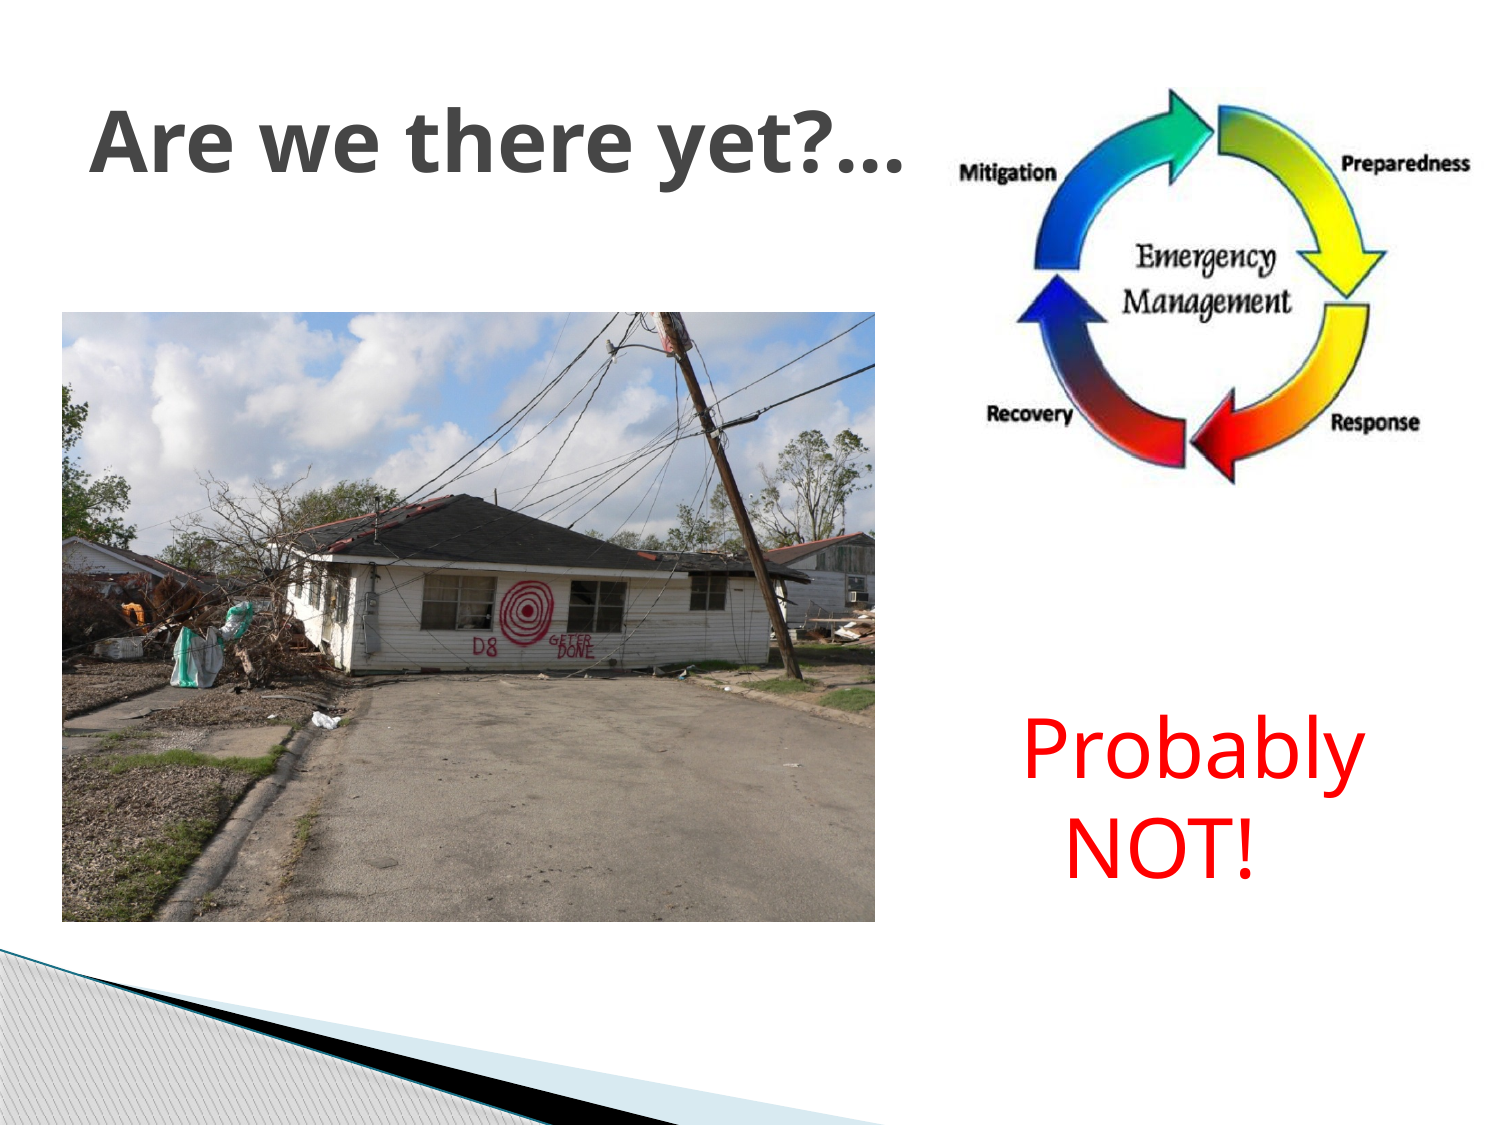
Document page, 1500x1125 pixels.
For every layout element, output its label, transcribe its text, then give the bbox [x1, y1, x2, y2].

picture [924, 87, 1488, 488]
title Are we there yet?... [75, 45, 1425, 233]
list Probably NOT! [987, 687, 1438, 900]
picture [62, 312, 876, 923]
